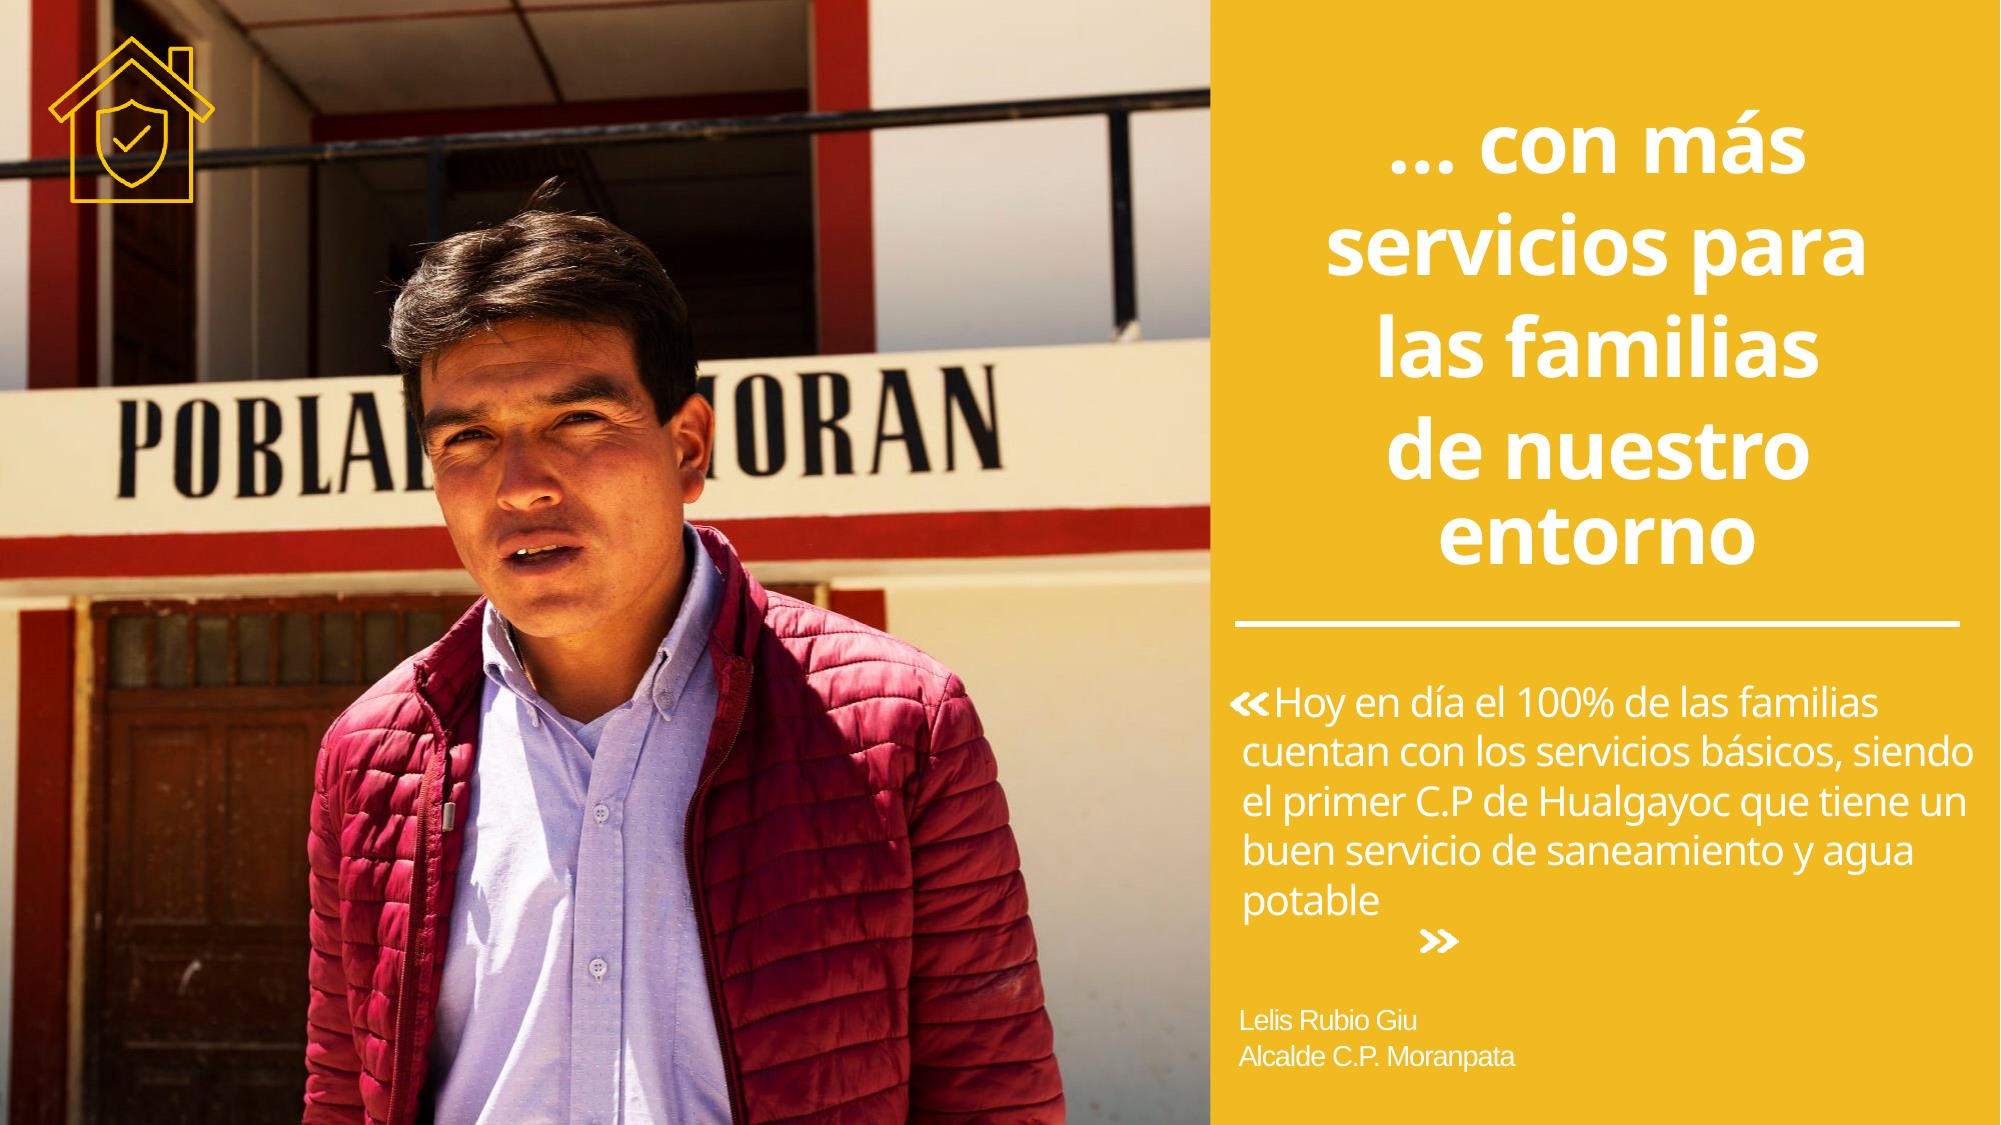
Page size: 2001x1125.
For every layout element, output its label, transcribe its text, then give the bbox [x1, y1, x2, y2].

picture [0, 0, 1213, 1125]
text_box Hoy en día el 100% de las familias cuentan con los servicios básicos, siendo el primer C.P de Hualgayoc que tiene un buen servicio de saneamiento y agua potable [1239, 673, 1978, 924]
text_box … con más servicios para las familias de nuestro entorno [1235, 105, 1960, 581]
picture [1229, 691, 1269, 716]
text_box Lelis Rubio Giu Alcalde C.P. Moranpata [1238, 999, 1960, 1073]
picture [1420, 928, 1460, 953]
text_box [1213, 0, 2000, 1125]
